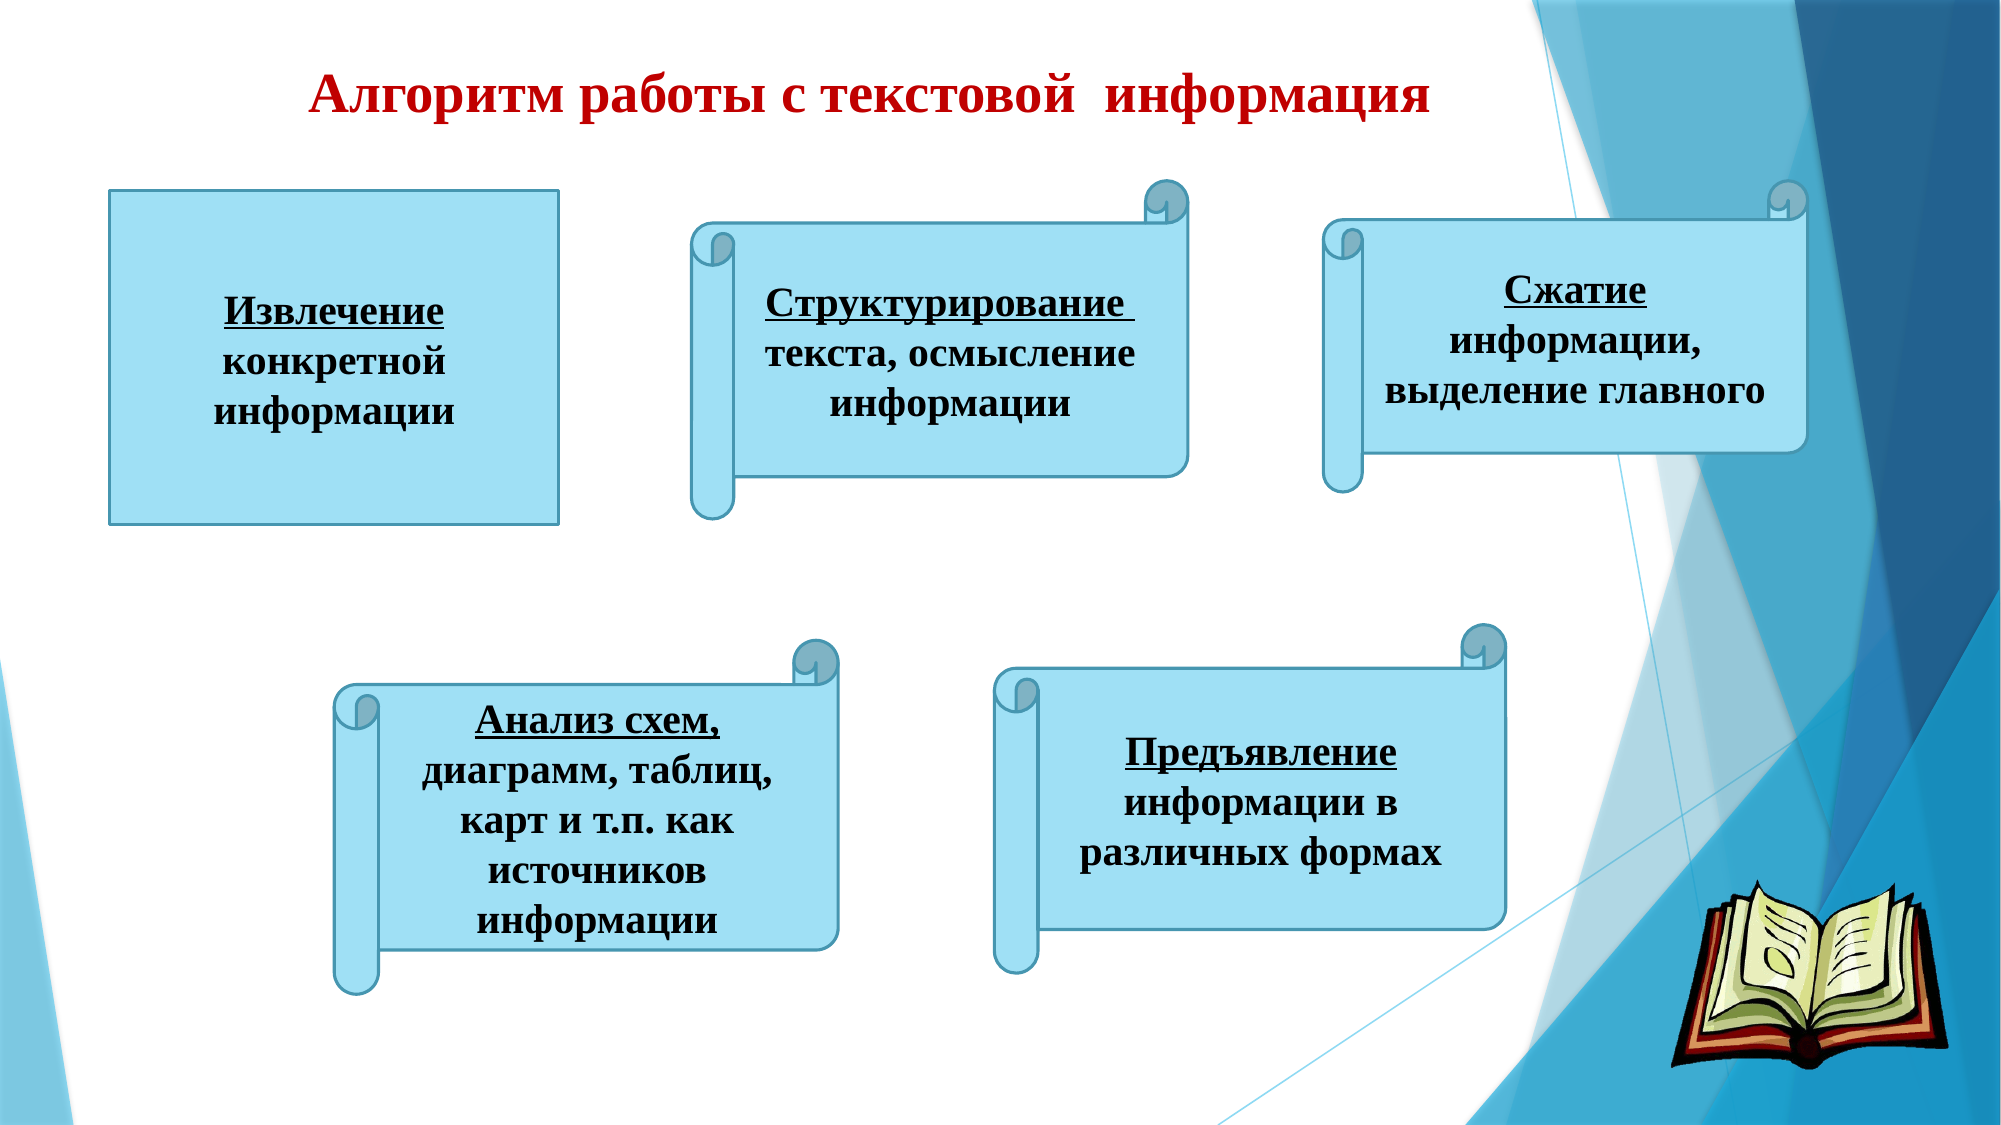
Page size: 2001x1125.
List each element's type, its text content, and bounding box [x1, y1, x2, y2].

text_box Сжатие информации, выделение главного [1321, 179, 1810, 494]
picture [1661, 875, 1955, 1078]
text_box Предъявление информации в различных формах [992, 623, 1508, 975]
text_box Анализ схем, диаграмм, таблиц, карт и т.п. как источников информации [332, 638, 840, 996]
text_box Структурирование текста, осмысление информации [689, 181, 1190, 521]
list Извлечение конкретной информации [108, 189, 560, 526]
title Алгоритм работы с текстовой информация [234, 48, 1506, 181]
